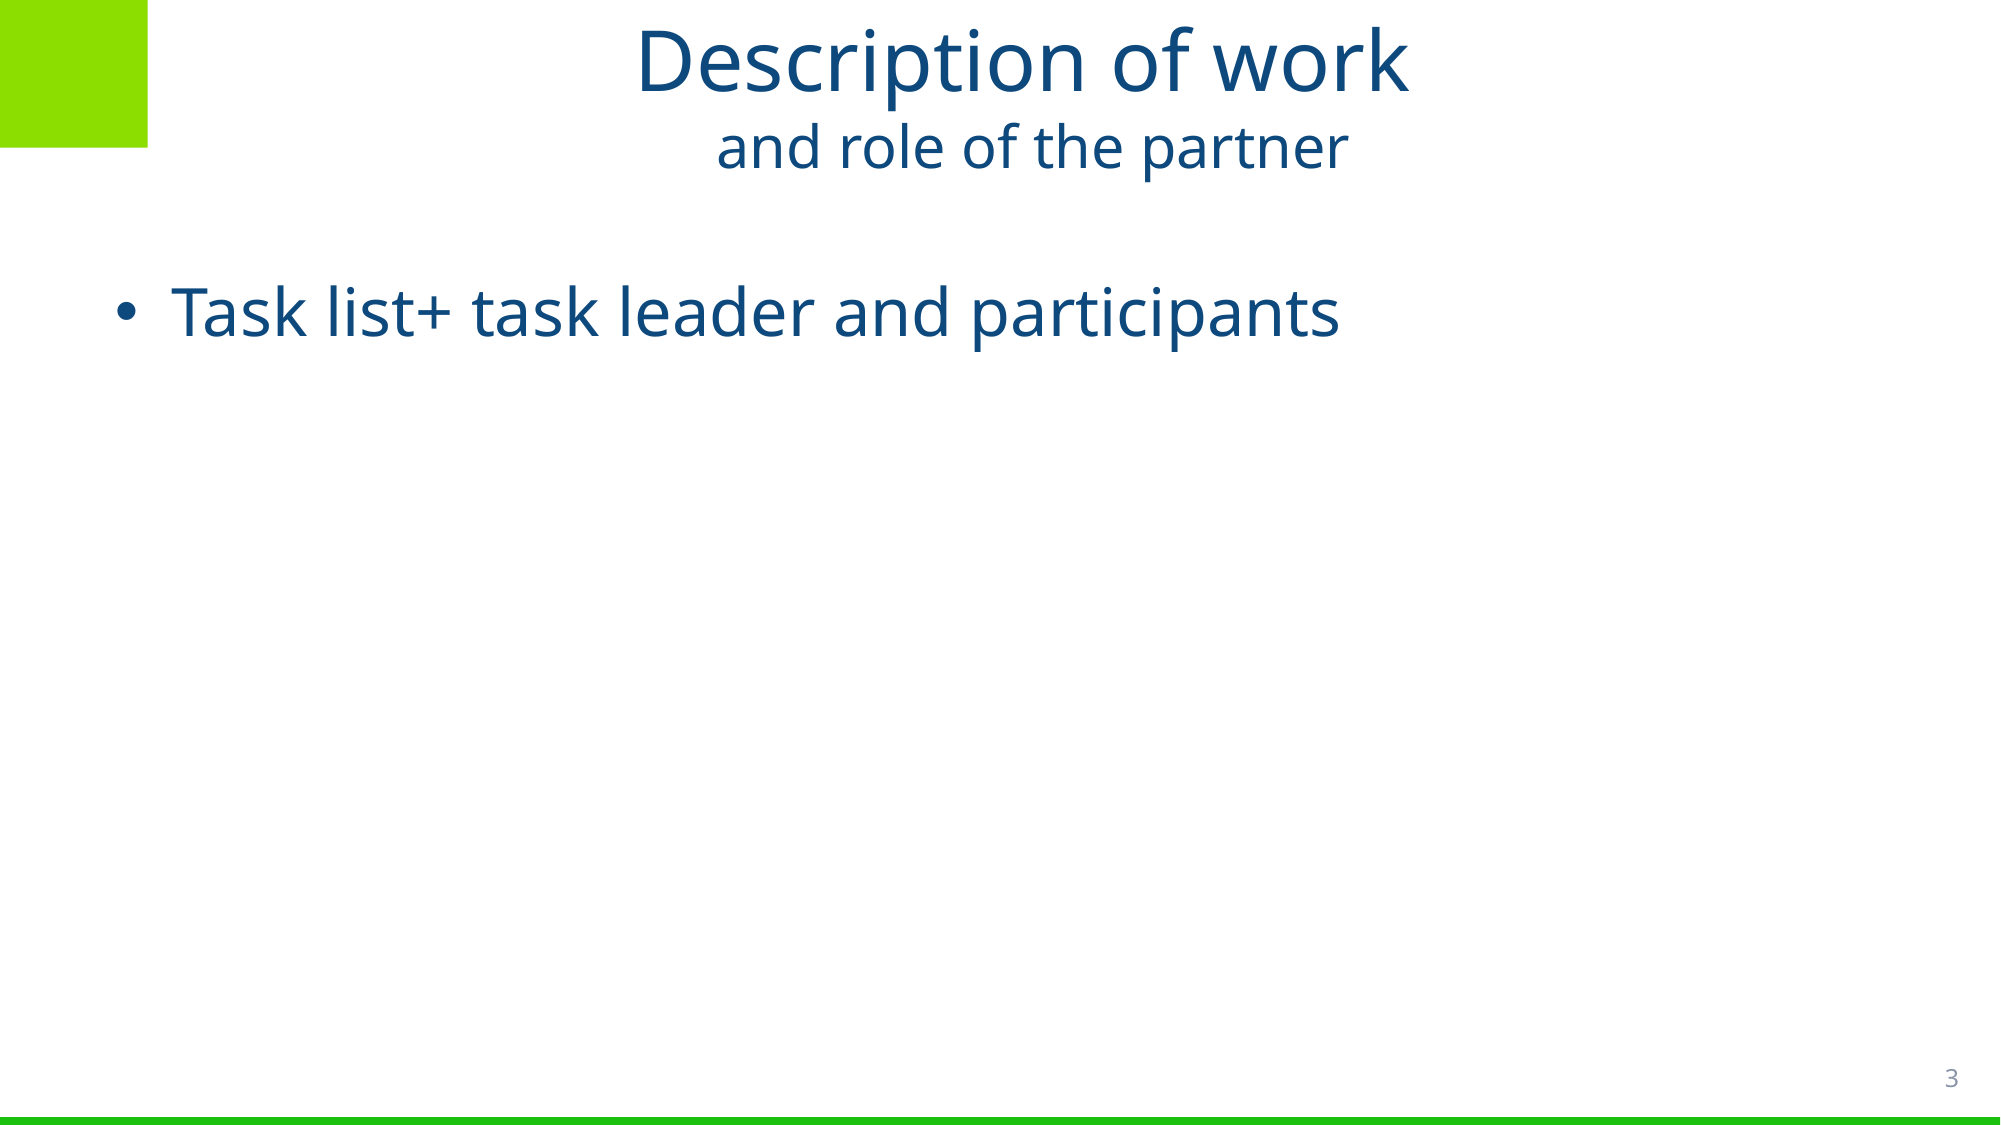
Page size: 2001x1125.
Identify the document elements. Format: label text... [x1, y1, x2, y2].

title Description of work and role of the partner [167, 0, 1900, 188]
list Task list+ task leader and participants [99, 262, 1900, 1005]
slide_number 3 [1825, 1050, 1975, 1110]
